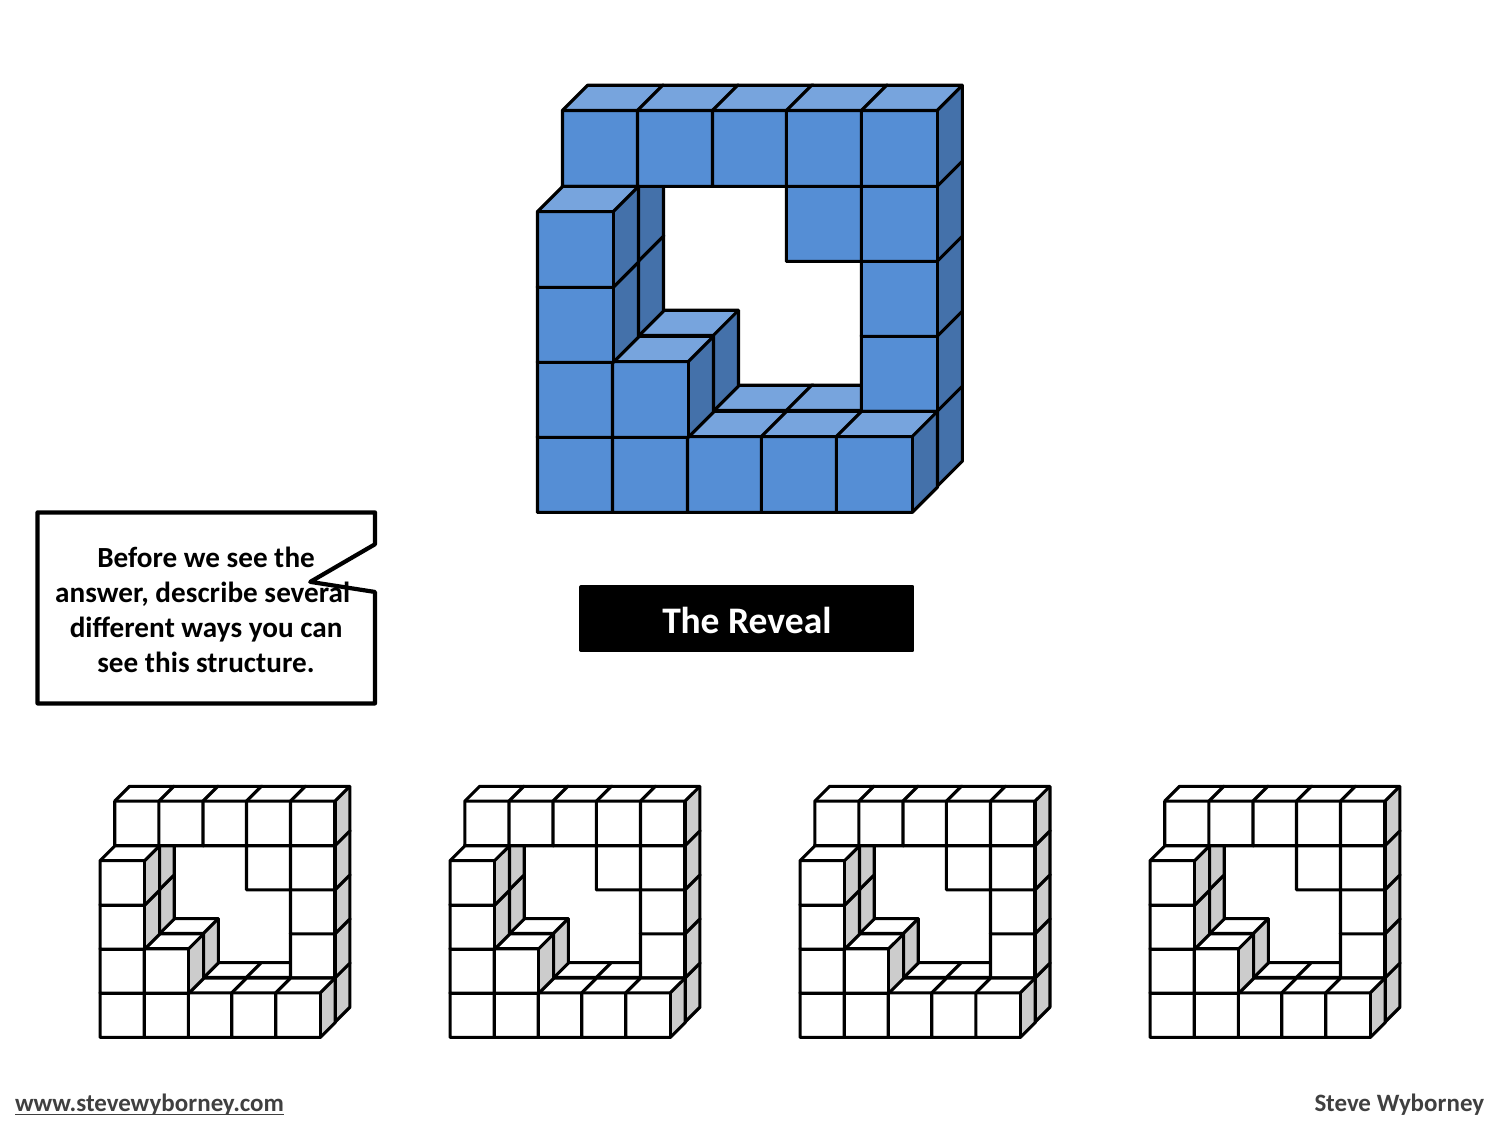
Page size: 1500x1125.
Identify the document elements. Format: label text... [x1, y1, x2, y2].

text_box The Reveal [579, 585, 914, 652]
text_box www.stevewyborney.com [0, 1079, 305, 1125]
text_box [537, 84, 963, 513]
text_box Before we see the answer, describe several different ways you can see this structure. [35, 510, 378, 706]
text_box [799, 786, 1051, 1038]
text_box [99, 786, 351, 1038]
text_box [1149, 786, 1401, 1038]
text_box Steve Wyborney [1299, 1079, 1499, 1125]
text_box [449, 786, 701, 1038]
